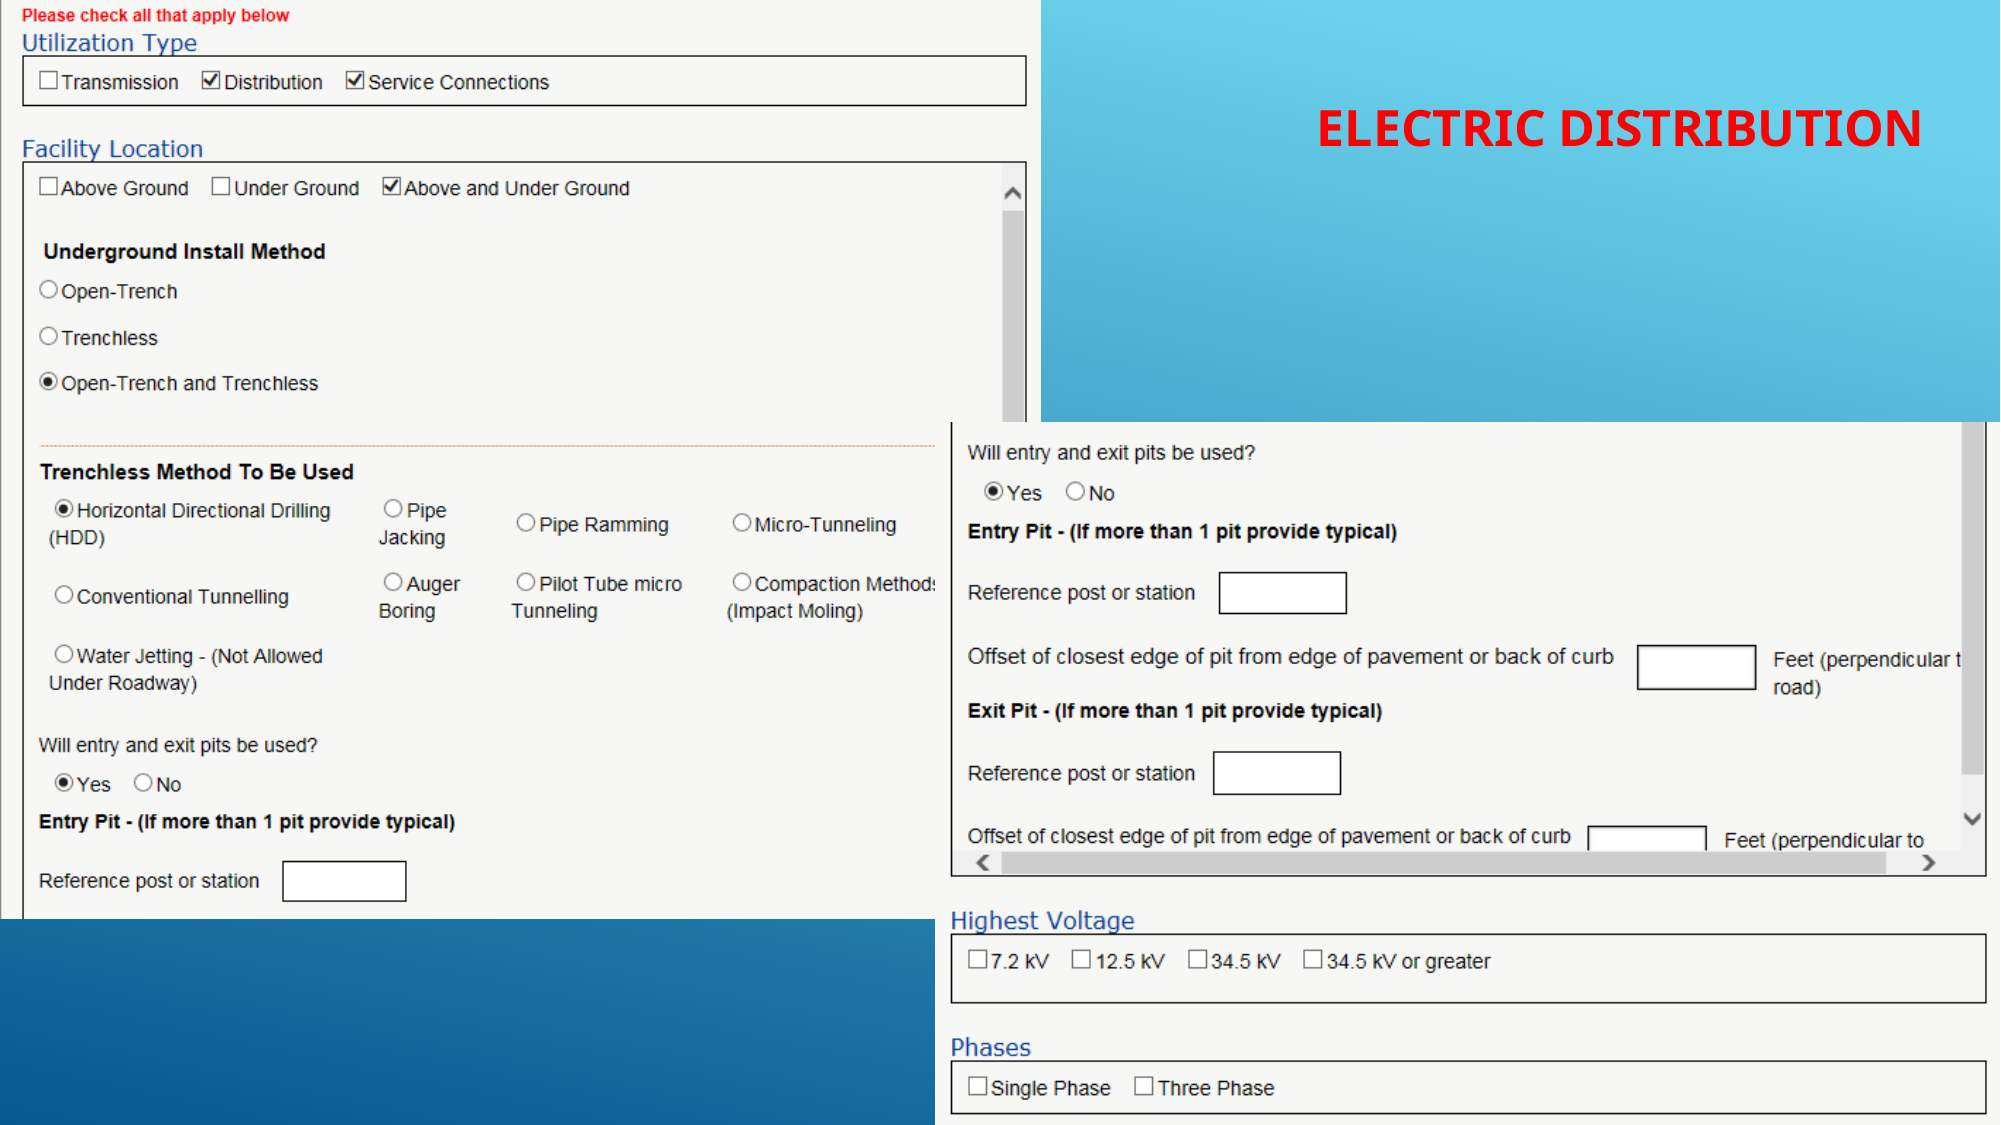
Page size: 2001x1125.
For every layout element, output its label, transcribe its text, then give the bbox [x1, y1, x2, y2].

text_box ELECTRIC DISTRIBUTION [1302, 89, 1946, 165]
picture [0, 0, 2000, 1125]
